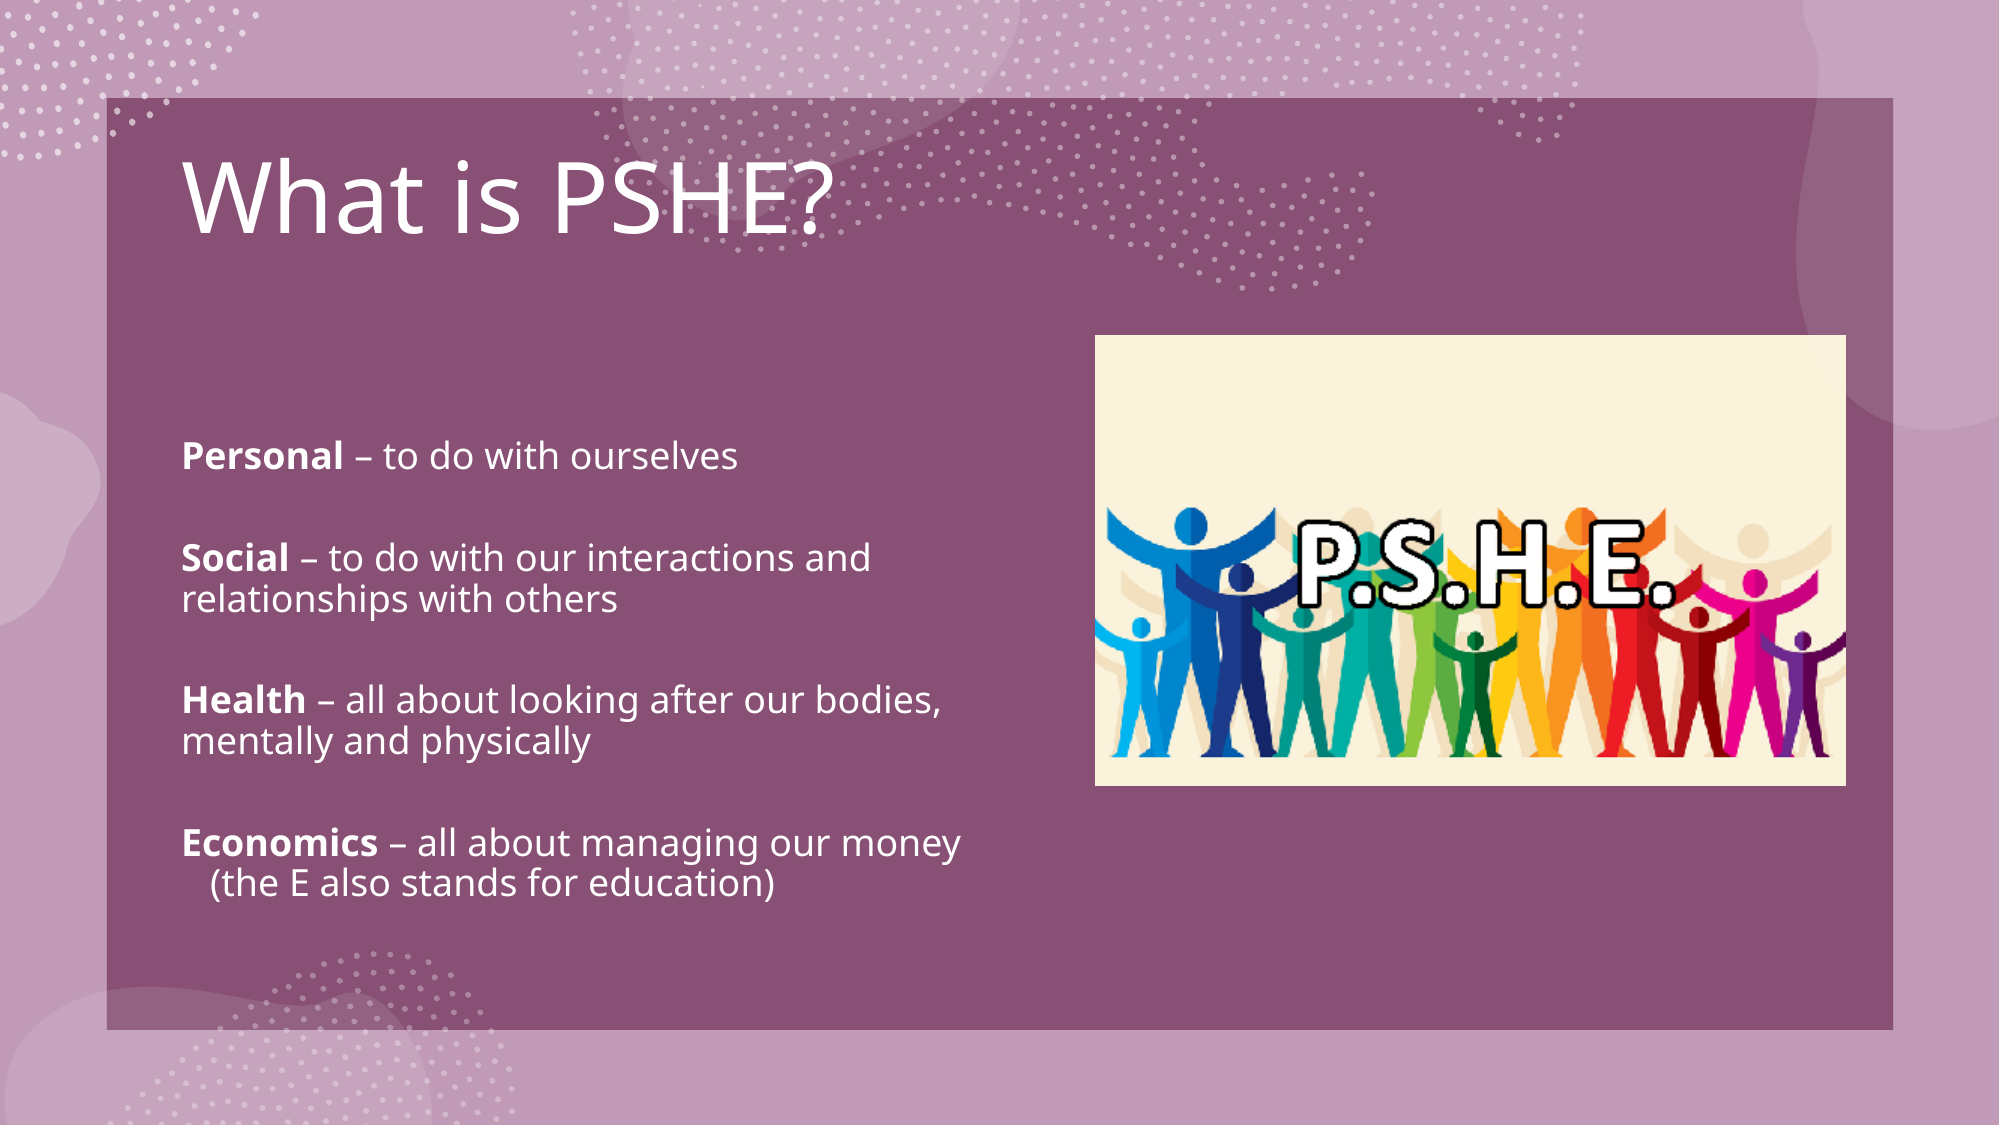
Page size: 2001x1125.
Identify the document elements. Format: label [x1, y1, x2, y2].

text_box [0, 0, 2000, 1125]
